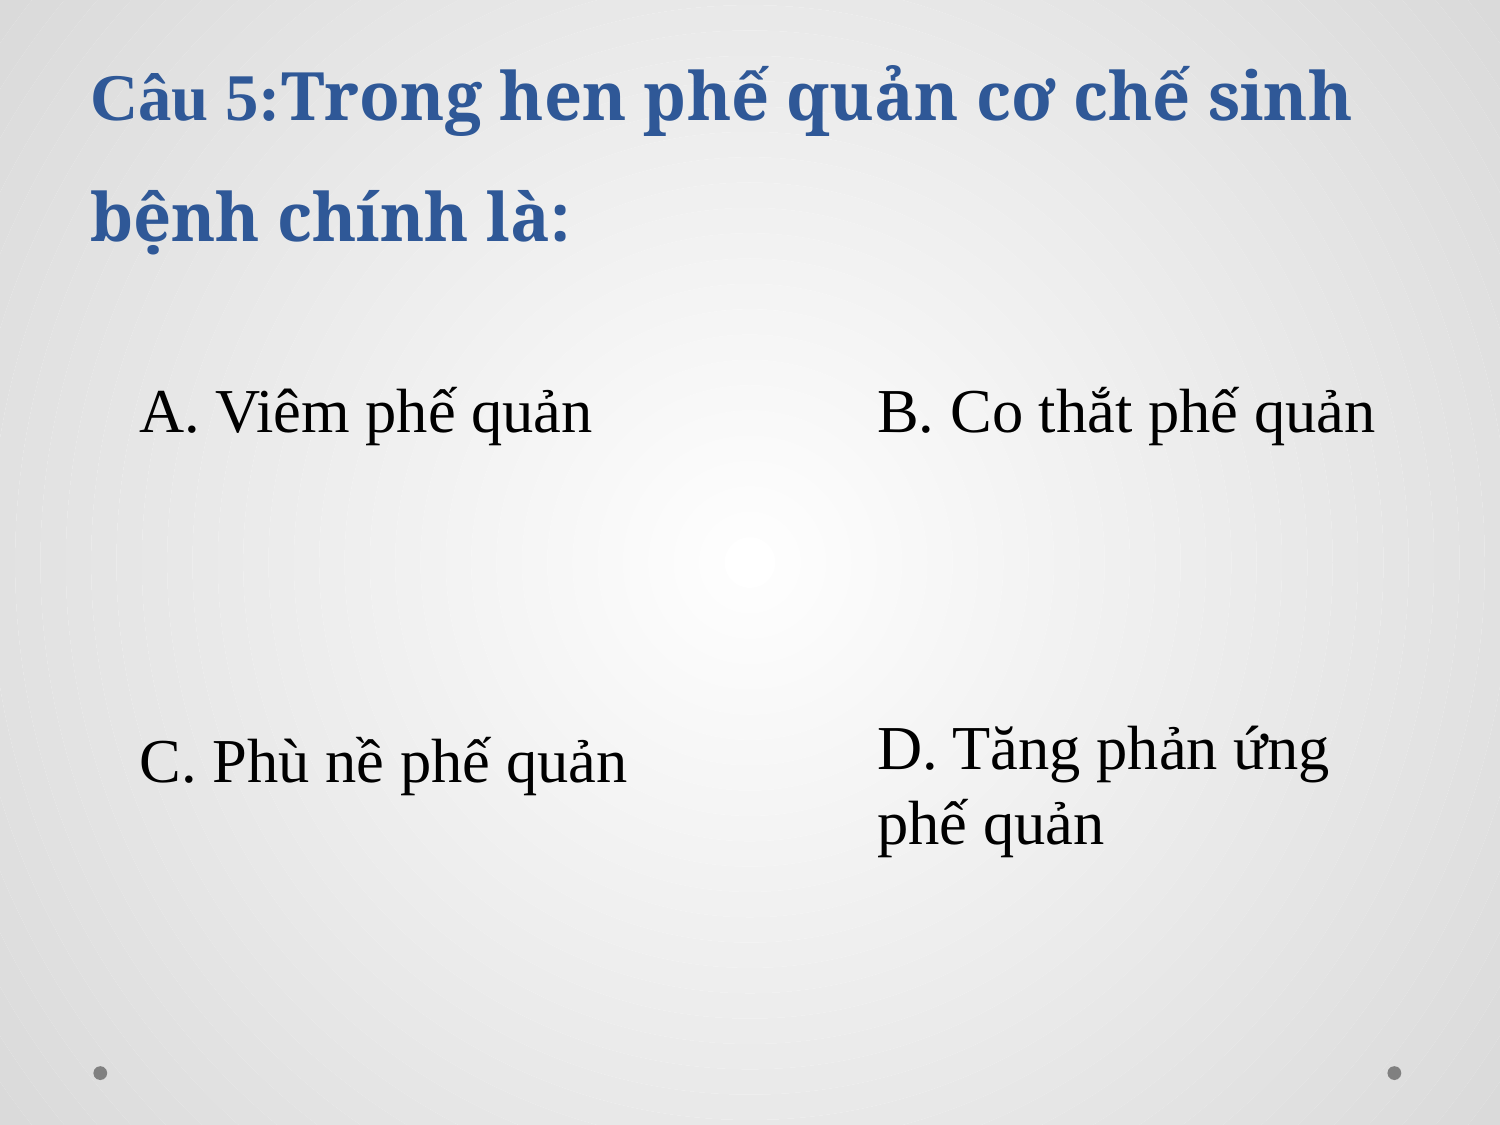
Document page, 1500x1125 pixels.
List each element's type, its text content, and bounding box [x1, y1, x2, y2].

text_box B. Co thắt phế quản [862, 362, 1450, 453]
text_box D. Tăng phản ứng phế quản [862, 699, 1388, 865]
title Câu 5:Trong hen phế quản cơ chế sinh bệnh chính là: [75, 0, 1425, 263]
text_box A. Viêm phế quản [125, 362, 613, 453]
text_box C. Phù nề phế quản [124, 712, 650, 803]
